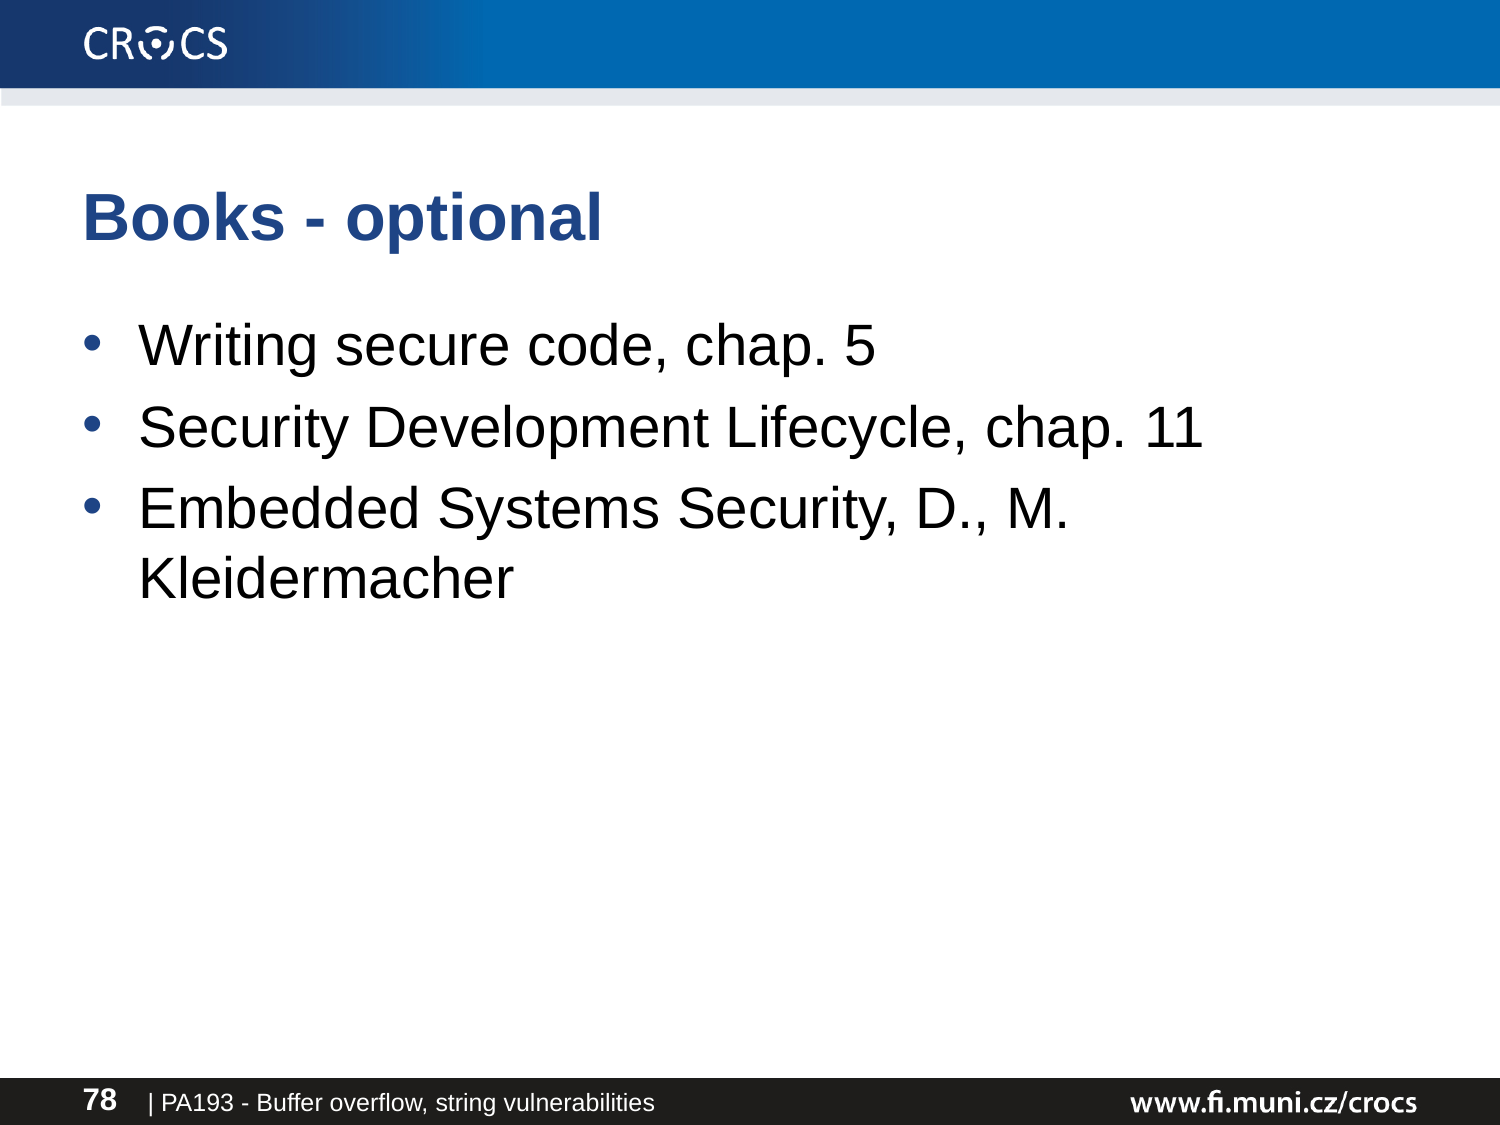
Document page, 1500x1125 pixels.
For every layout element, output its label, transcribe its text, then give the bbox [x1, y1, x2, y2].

footer | PA193 - Buffer overflow, string vulnerabilities [147, 1078, 987, 1125]
slide_number 78 [82, 1078, 147, 1125]
list Writing secure code, chap. 5 Security Development Lifecycle, chap. 11 Embedded Systems Security, D., M. Kleidermacher [82, 306, 1433, 988]
title Books - optional [82, 148, 1433, 280]
picture [0, 0, 1500, 1125]
